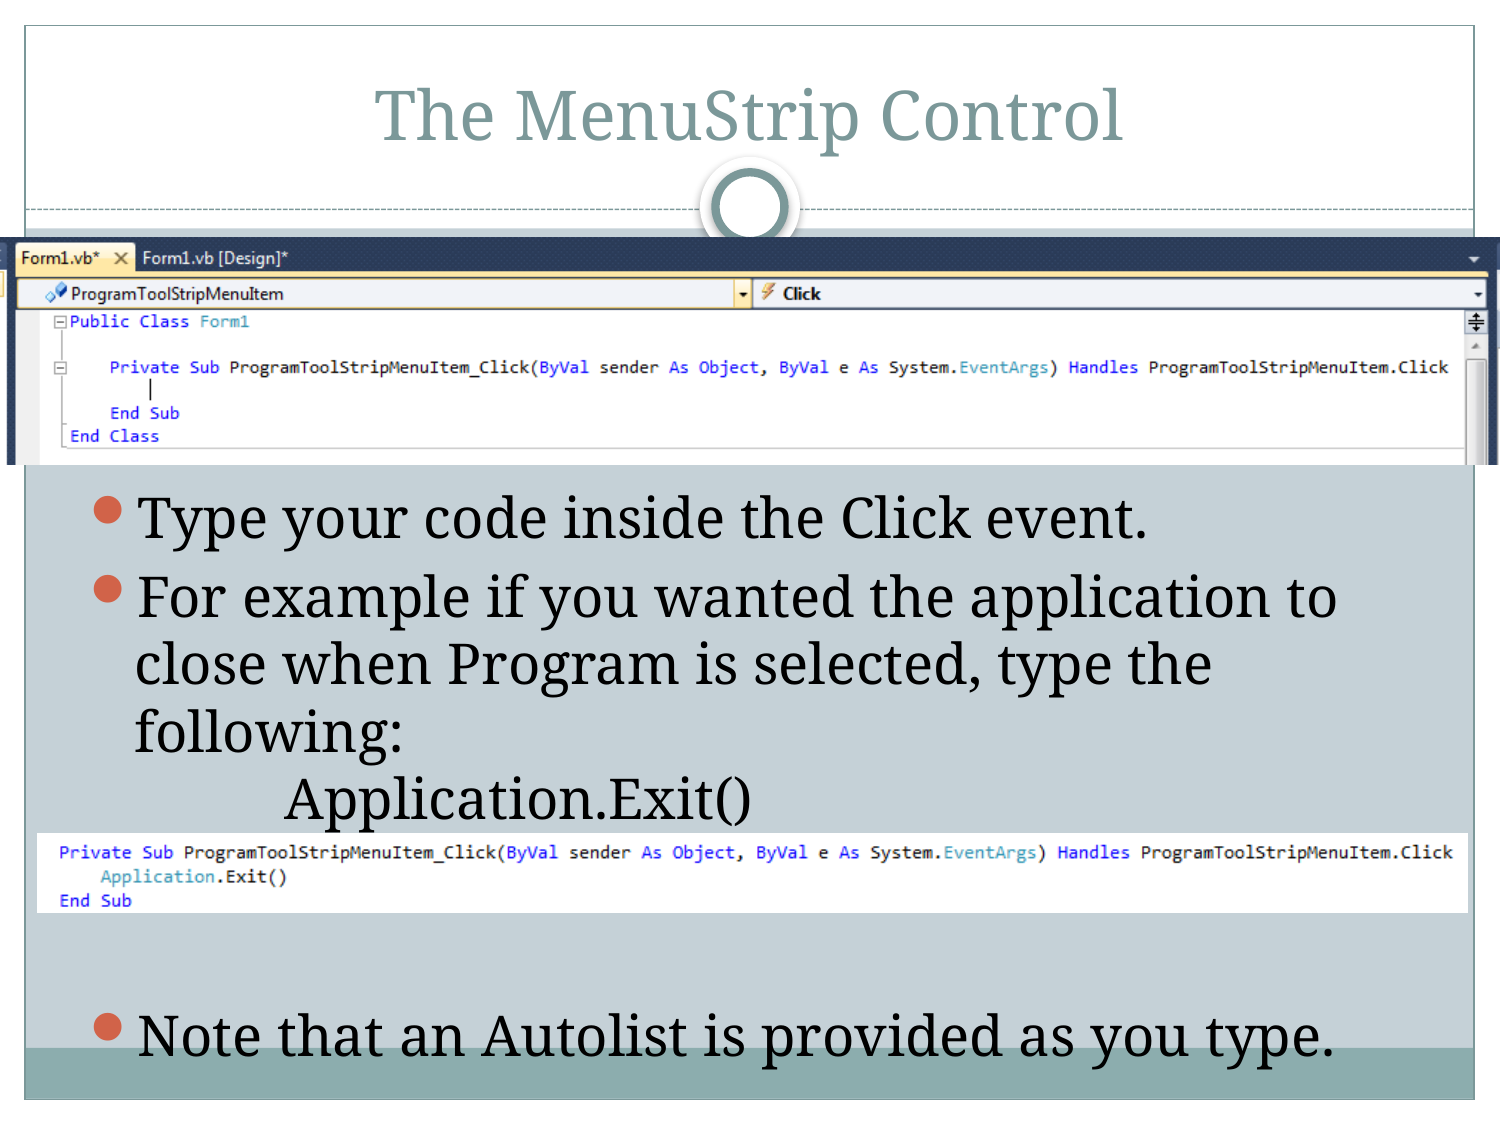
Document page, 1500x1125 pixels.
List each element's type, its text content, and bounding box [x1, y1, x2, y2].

title The MenuStrip Control [49, 37, 1450, 162]
picture [0, 237, 1500, 465]
picture [37, 833, 1468, 913]
list Type your code inside the Click event. For example if you wanted the application to close when Program is selected, type the following: Application.Exit() Note that an Autolist is provided as you type. [75, 923, 1425, 1075]
list Type your code inside the Click event. For example if you wanted the application to close when Program is selected, type the following: Application.Exit() Note that an Autolist is provided as you type. [75, 474, 1425, 830]
